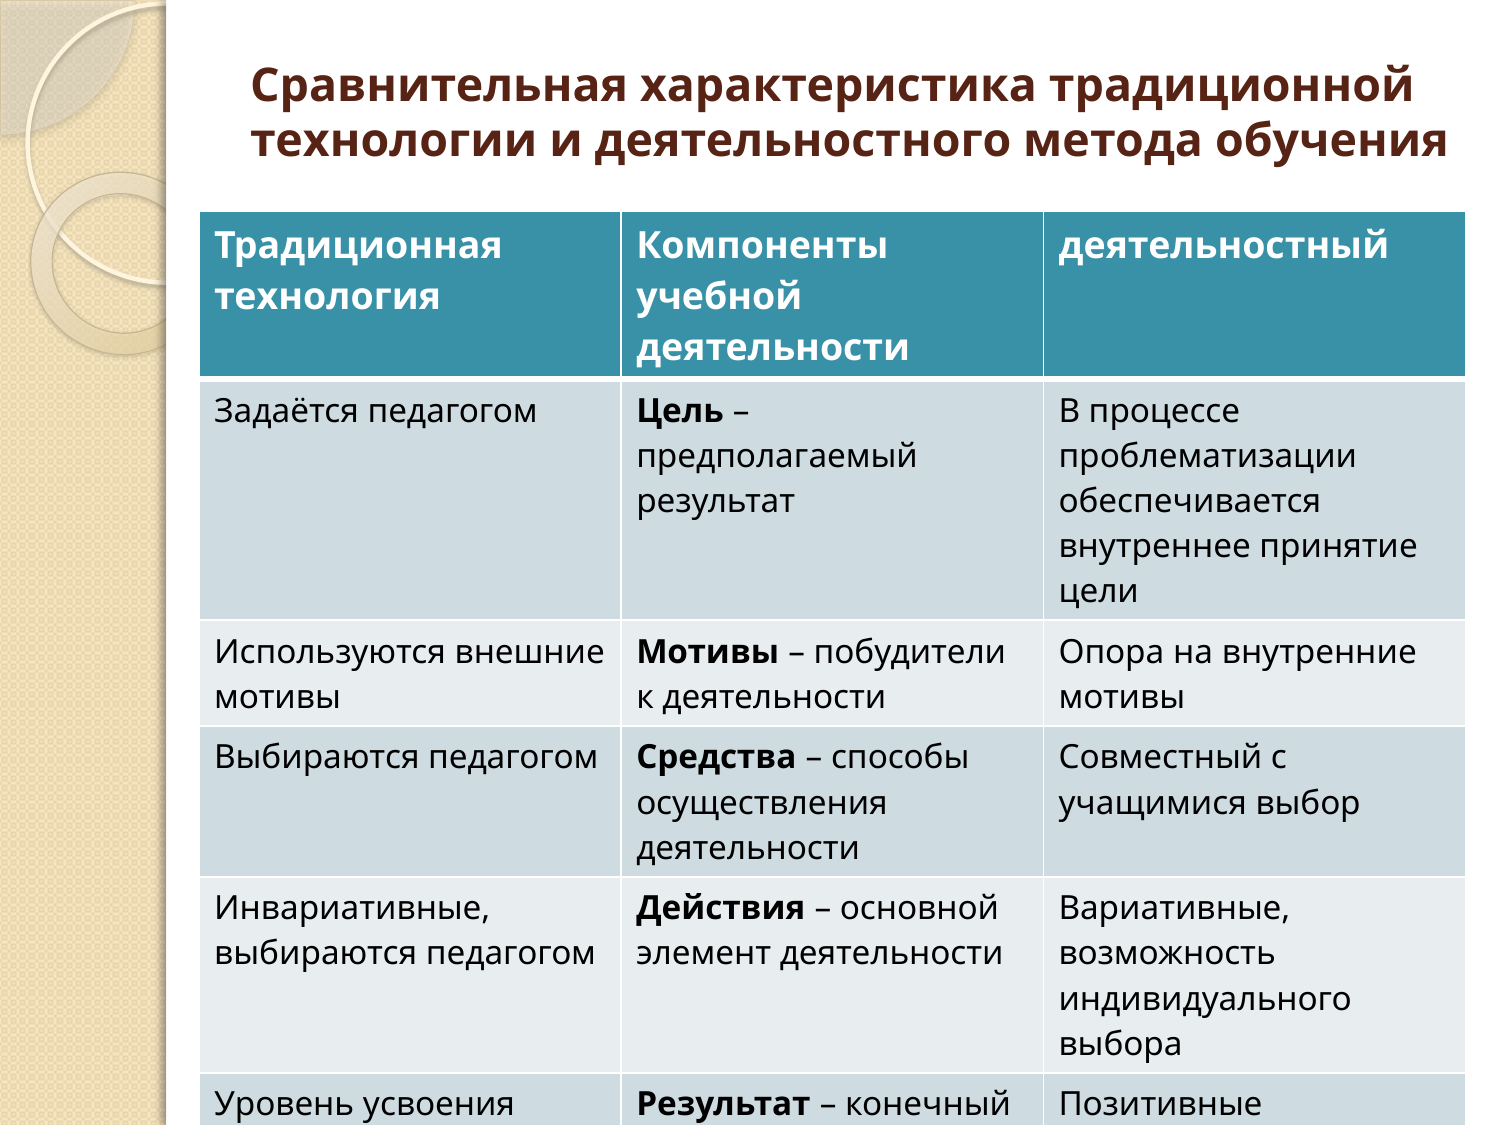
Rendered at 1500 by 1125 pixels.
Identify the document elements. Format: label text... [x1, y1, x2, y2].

table_cell Результат – конечный продукт [622, 1074, 1043, 1125]
title Сравнительная характеристика традиционной технологии и деятельностного метода обучения [235, 45, 1466, 176]
table_header Традиционная технология [200, 212, 620, 376]
table_cell Задаётся педагогом [200, 382, 620, 619]
table_cell Позитивные внутренние личностные изменения [1044, 1074, 1465, 1125]
table_cell Совместный с учащимися выбор [1044, 727, 1465, 876]
table_cell Мотивы – побудители к деятельности [622, 621, 1043, 725]
table_cell Уровень усвоения знаний [200, 1074, 620, 1125]
table_cell В процессе проблематизации обеспечивается внутреннее принятие цели [1044, 382, 1465, 619]
table_cell Действия – основной элемент деятельности [622, 878, 1043, 1072]
table_cell Вариативные, возможность индивидуального выбора [1044, 878, 1465, 1072]
table_cell Опора на внутренние мотивы [1044, 621, 1465, 725]
table_cell Цель – предполагаемый результат [622, 382, 1043, 619]
table_cell Используются внешние мотивы [200, 621, 620, 725]
table_cell Инвариативные, выбираются педагогом [200, 878, 620, 1072]
table_cell Средства – способы осуществления деятельности [622, 727, 1043, 876]
table_header Компоненты учебной деятельности [622, 212, 1043, 376]
table_cell Выбираются педагогом [200, 727, 620, 876]
table_header деятельностный [1044, 212, 1465, 376]
